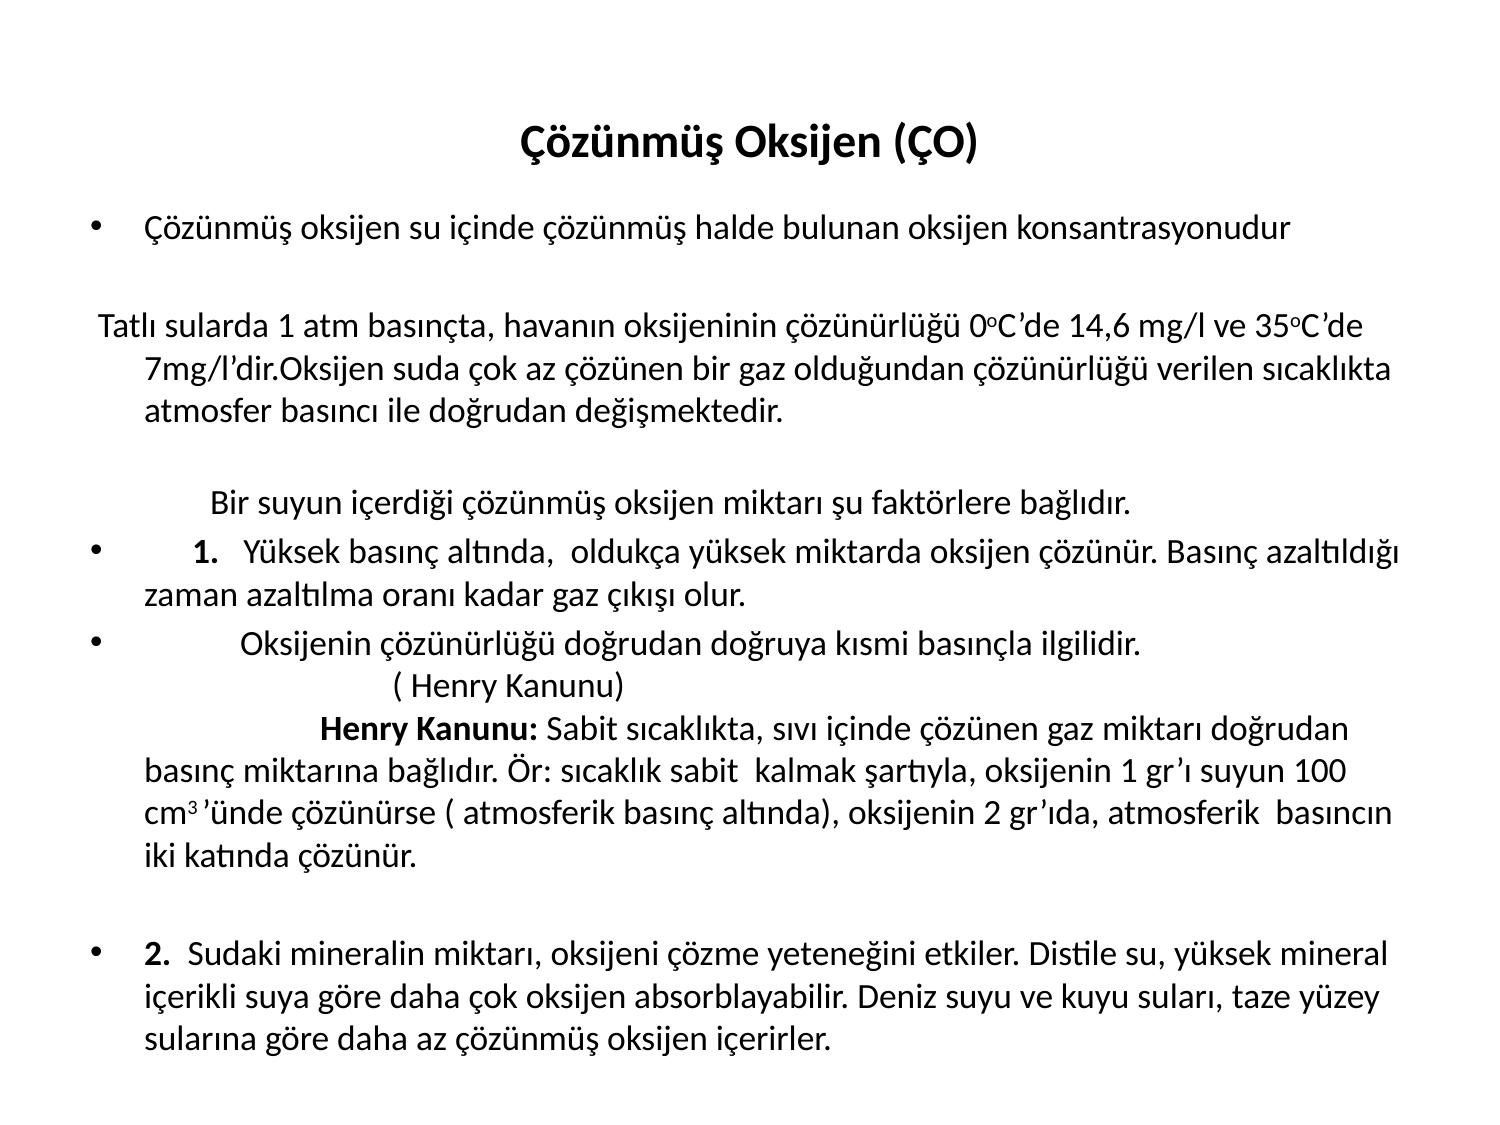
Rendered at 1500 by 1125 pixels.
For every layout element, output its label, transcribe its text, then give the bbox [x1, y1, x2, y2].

title Çözünmüş Oksijen (ÇO) [75, 101, 1425, 196]
list Çözünmüş oksijen su içinde çözünmüş halde bulunan oksijen konsantrasyonudur Tatlı sularda 1 atm basınçta, havanın oksijeninin çözünürlüğü 0oC’de 14,6 mg/l ve 35oC’de 7mg/l’dir.Oksijen suda çok az çözünen bir gaz olduğundan çözünürlüğü verilen sıcaklıkta atmosfer basıncı ile doğrudan değişmektedir. Bir suyun içerdiği çözünmüş oksijen miktarı şu faktörlere bağlıdır. 1. Yüksek basınç altında, oldukça yüksek miktarda oksijen çözünür. Basınç azaltıldığı zaman azaltılma oranı kadar gaz çıkışı olur. Oksijenin çözünürlüğü doğrudan doğruya kısmi basınçla ilgilidir. ( Henry Kanunu) Henry Kanunu: Sabit sıcaklıkta, sıvı içinde çözünen gaz miktarı doğrudan basınç miktarına bağlıdır. Ör: sıcaklık sabit kalmak şartıyla, oksijenin 1 gr’ı suyun 100 cm3 ’ünde çözünürse ( atmosferik basınç altında), oksijenin 2 gr’ıda, atmosferik basıncın iki katında çözünür. 2. Sudaki mineralin miktarı, oksijeni çözme yeteneğini etkiler. Distile su, yüksek mineral içerikli suya göre daha çok oksijen absorblayabilir. Deniz suyu ve kuyu suları, taze yüzey sularına göre daha az çözünmüş oksijen içerirler. [75, 196, 1425, 1071]
